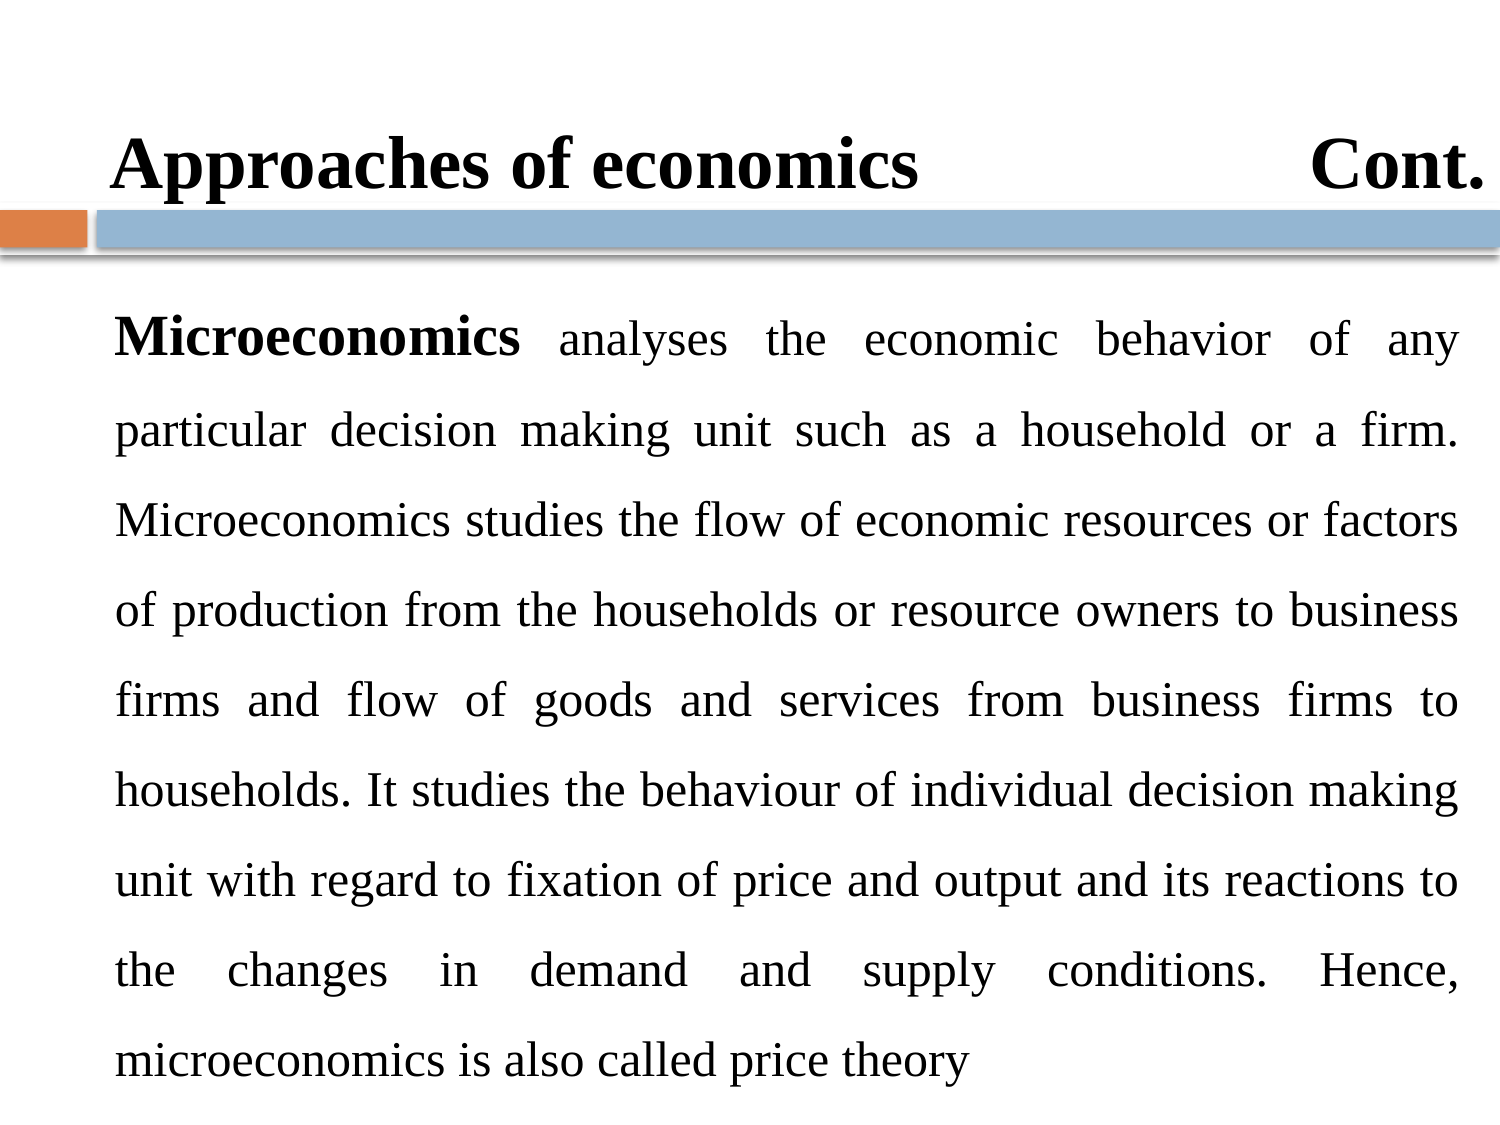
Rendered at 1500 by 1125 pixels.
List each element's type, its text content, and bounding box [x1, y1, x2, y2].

text_box Microeconomics analyses the economic behavior of any particular decision making unit such as a household or a firm. Microeconomics studies the flow of economic resources or factors of production from the households or resource owners to business firms and flow of goods and services from business firms to households. It studies the behaviour of individual decision making unit with regard to fixation of price and output and its reactions to the changes in demand and supply conditions. Hence, microeconomics is also called price theory [99, 254, 1475, 1095]
text_box Approaches of economics Cont. [94, 106, 1500, 212]
